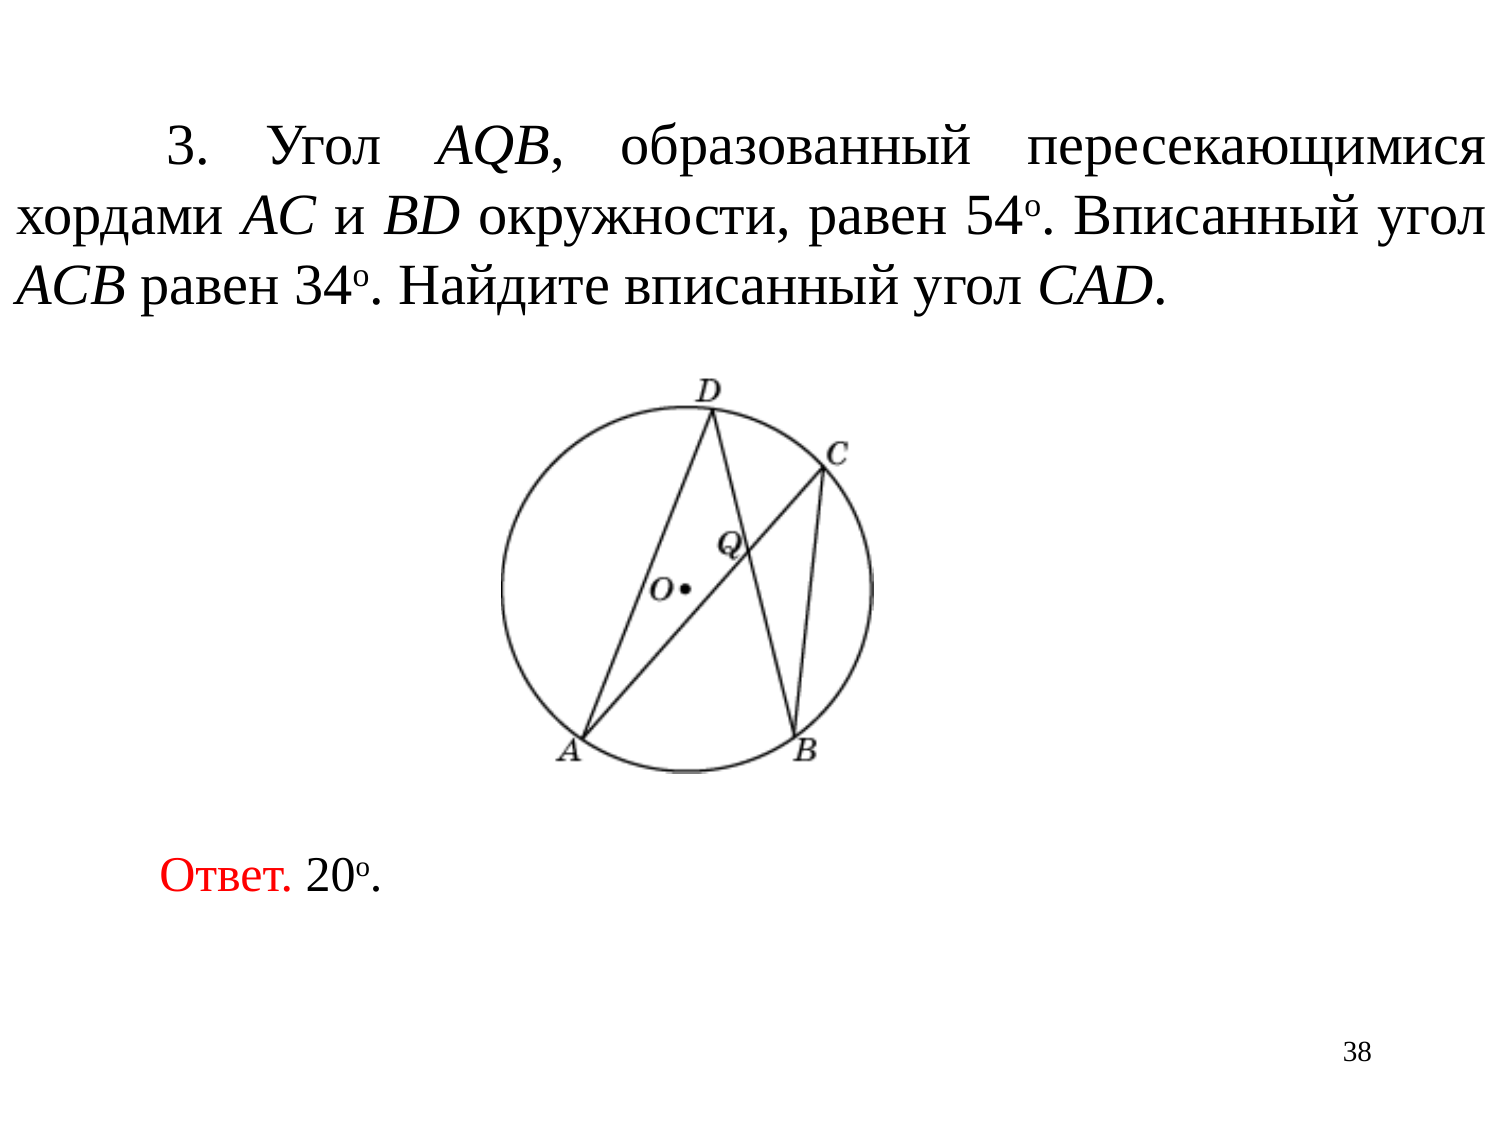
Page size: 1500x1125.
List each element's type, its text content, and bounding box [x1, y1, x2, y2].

text_box Ответ. 20о. [144, 834, 688, 909]
text_box 3. Угол AQB, образованный пересекающимися хордами AC и BD окружности, равен 54о. Вписанный угол ACB равен 34о. Найдите вписанный угол CAD. [1, 98, 1500, 324]
picture [501, 373, 875, 774]
slide_number 38 [1074, 1025, 1388, 1100]
